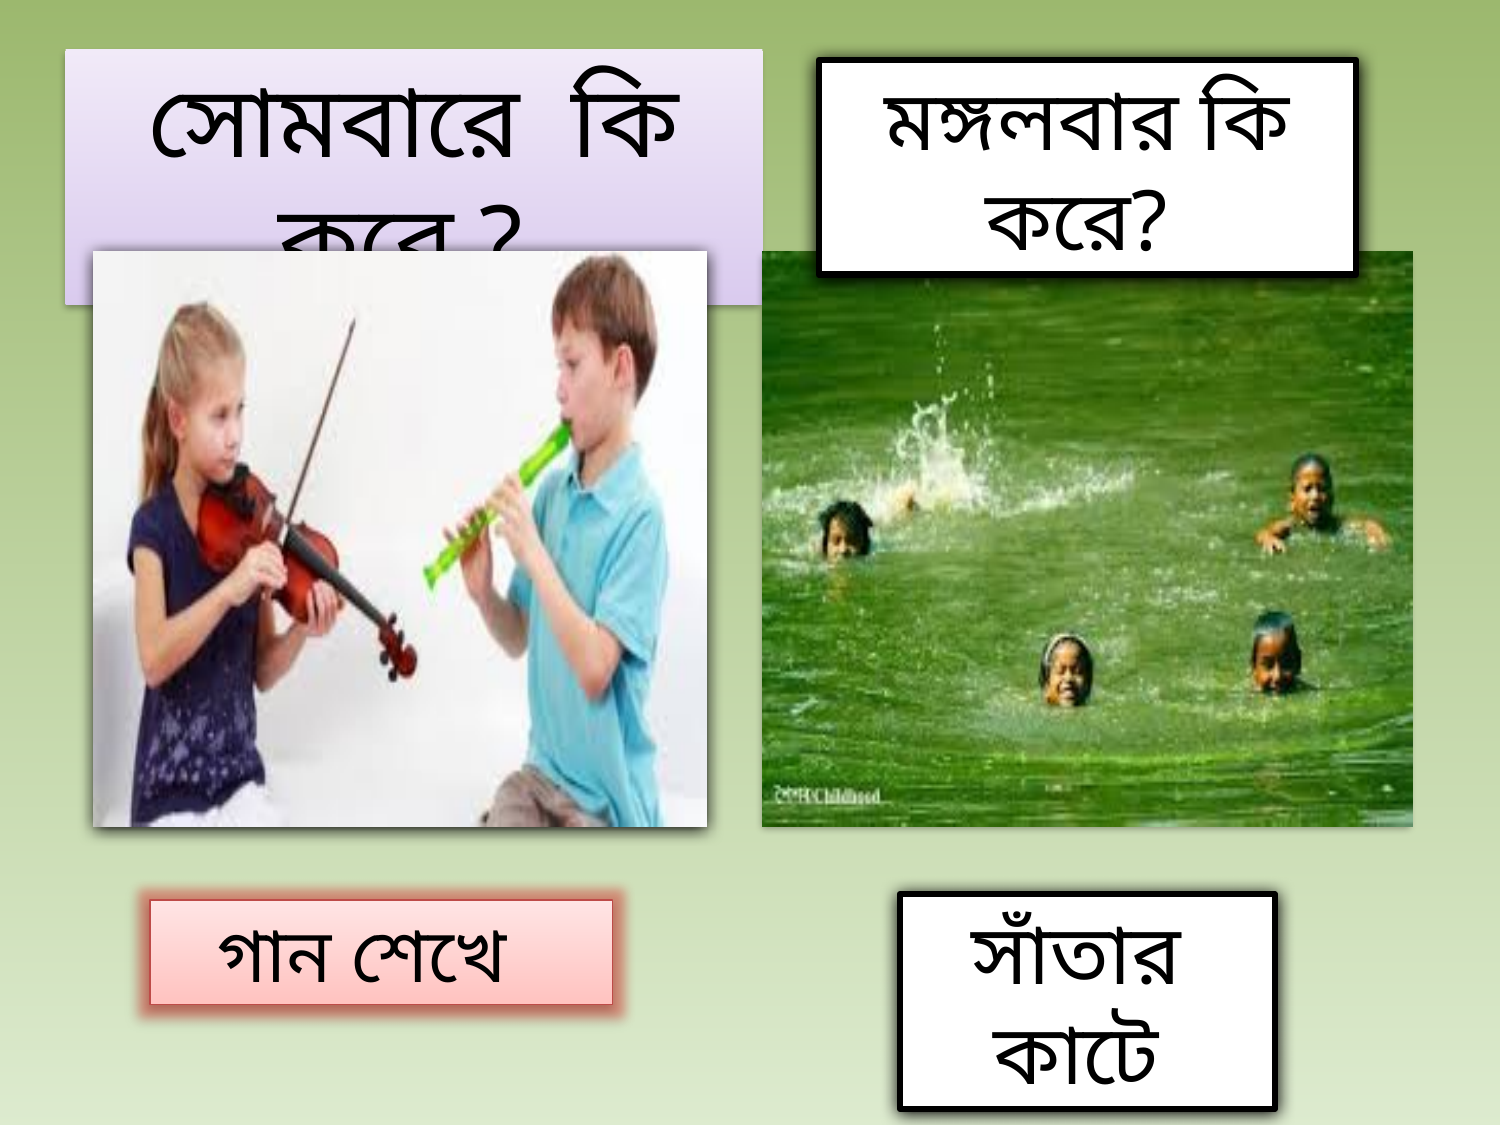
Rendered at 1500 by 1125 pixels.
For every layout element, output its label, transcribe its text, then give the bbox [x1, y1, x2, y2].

text_box মঙ্গলবার কি করে? [818, 59, 1357, 250]
text_box গান শেখে [149, 899, 613, 1005]
picture [93, 251, 707, 828]
text_box সোমবারে কি করে ? [65, 49, 763, 305]
picture [762, 251, 1413, 828]
text_box সাঁতার কাটে [899, 893, 1276, 1110]
